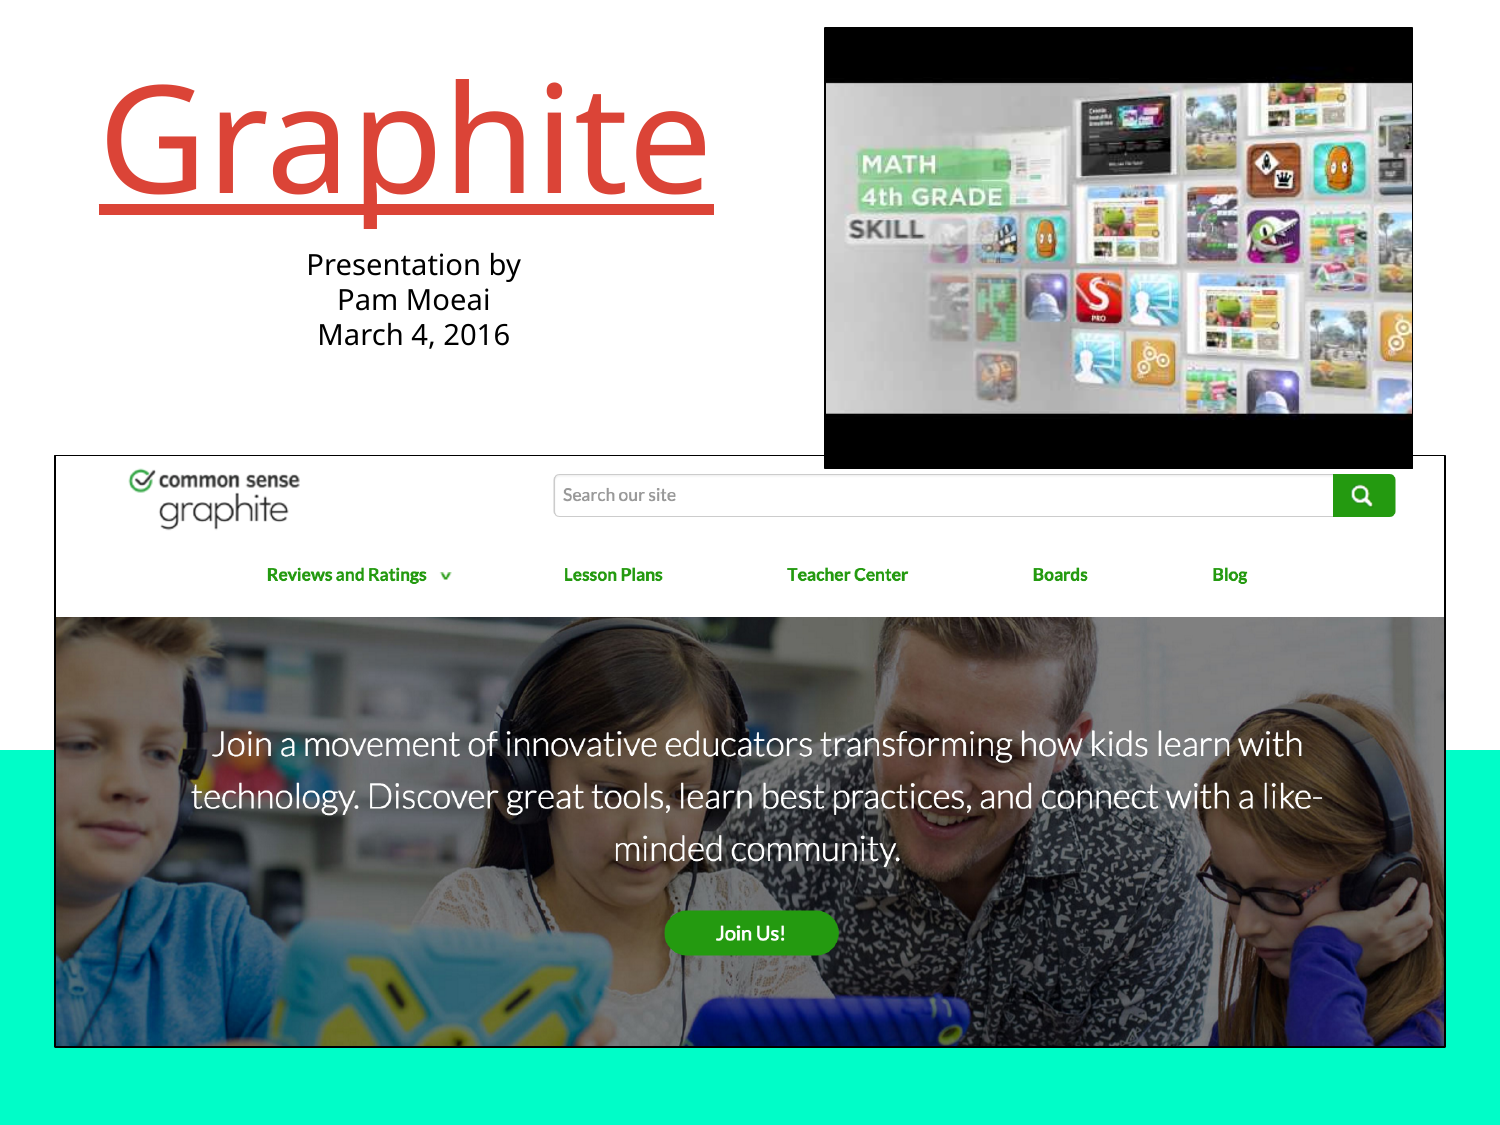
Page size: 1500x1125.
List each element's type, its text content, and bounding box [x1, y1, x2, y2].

picture [55, 456, 1445, 1047]
text_box [825, 28, 1413, 454]
text_box Presentation by Pam Moeai March 4, 2016 [58, 231, 770, 402]
text_box Graphite [75, 28, 737, 227]
